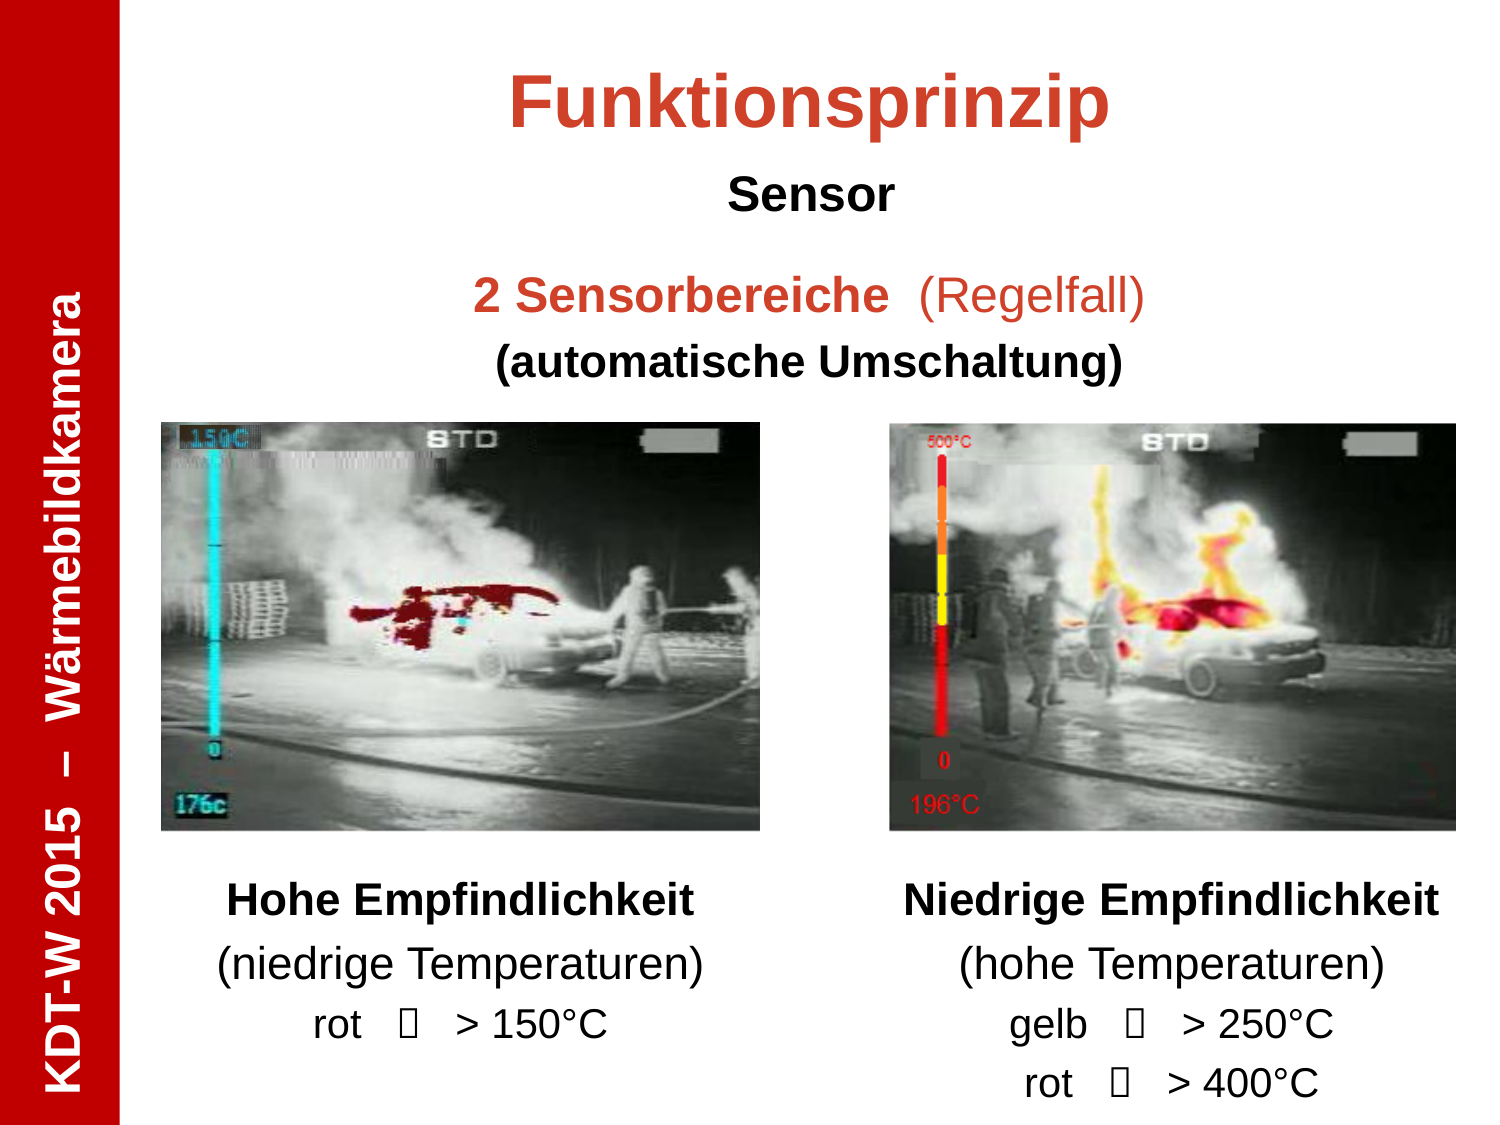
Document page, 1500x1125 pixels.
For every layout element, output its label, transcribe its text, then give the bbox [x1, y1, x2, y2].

text_box Hohe Empfindlichkeit (niedrige Temperaturen) rot  > 150°C [135, 862, 786, 1094]
list 2 Sensorbereiche (Regelfall) (automatische Umschaltung) [194, 255, 1425, 409]
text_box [161, 421, 760, 833]
text_box Sensor [123, 138, 1500, 244]
picture [888, 421, 1456, 833]
text_box Niedrige Empfindlichkeit (hohe Temperaturen) gelb  > 250°C rot  > 400°C [847, 862, 1497, 1125]
title Funktionsprinzip [194, 45, 1425, 138]
